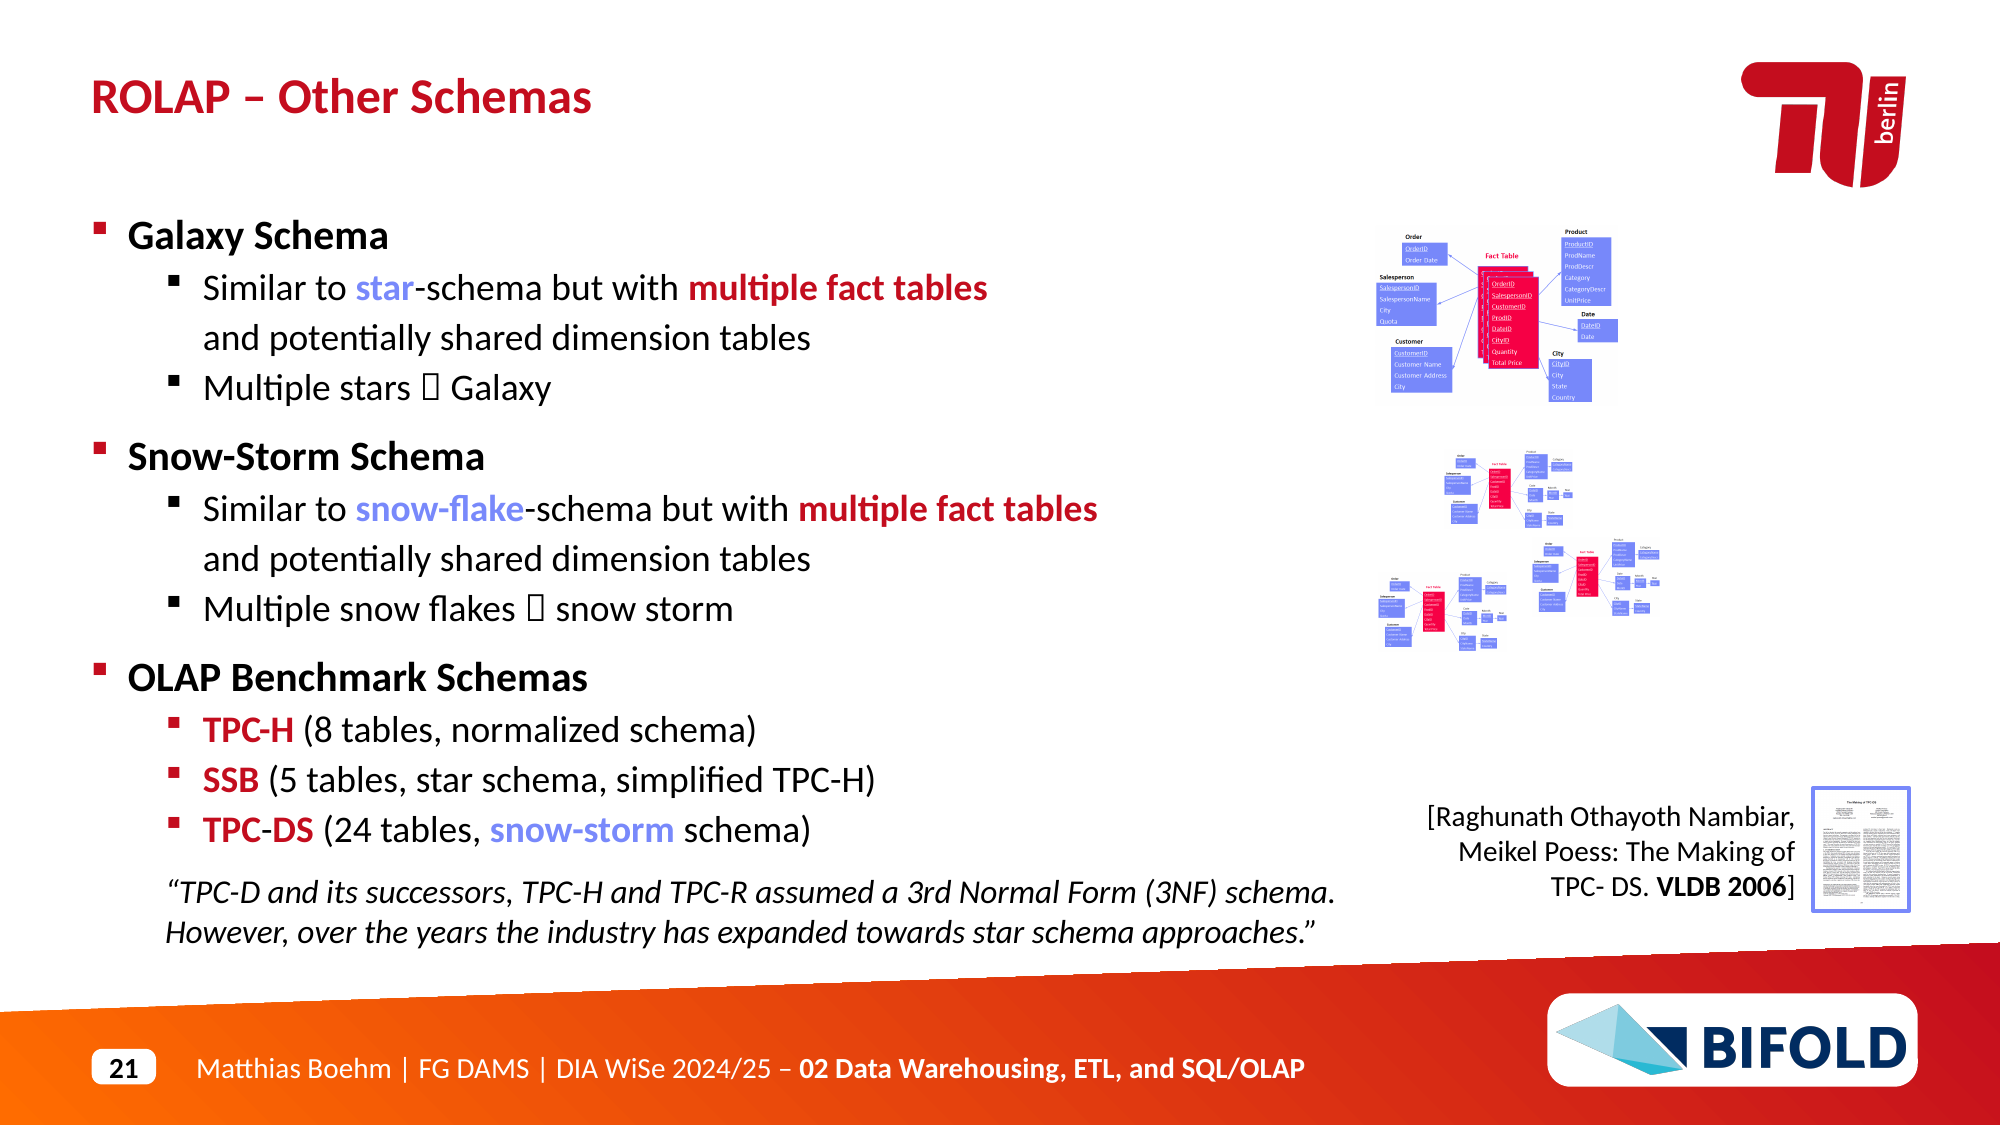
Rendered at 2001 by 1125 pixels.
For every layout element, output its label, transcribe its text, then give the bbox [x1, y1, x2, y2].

list Galaxy Schema Similar to star-schema but with multiple fact tables and potentially shared dimension tables Multiple stars  Galaxy Snow-Storm Schema Similar to snow-flake-schema but with multiple fact tables and potentially shared dimension tables Multiple snow flakes  snow storm OLAP Benchmark Schemas TPC-H (8 tables, normalized schema) SSB (5 tables, star schema, simplified TPC-H) TPC-DS (24 tables, snow-storm schema) [90, 208, 1908, 948]
picture [1532, 537, 1660, 617]
text_box “TPC-D and its successors, TPC-H and TPC-R assumed a 3rd Normal Form (3NF) schema. However, over the years the industry has expanded towards star schema approaches.” [150, 863, 1371, 958]
picture [1815, 790, 1908, 909]
text_box [Raghunath Othayoth Nambiar, Meikel Poess: The Making of TPC- DS. VLDB 2006] [1404, 790, 1796, 910]
picture [1556, 1004, 1906, 1075]
picture [1444, 449, 1573, 529]
picture [1378, 572, 1507, 652]
list ROLAP – Other Schemas [91, 65, 1455, 183]
picture [1741, 62, 1906, 188]
picture [1375, 225, 1618, 406]
